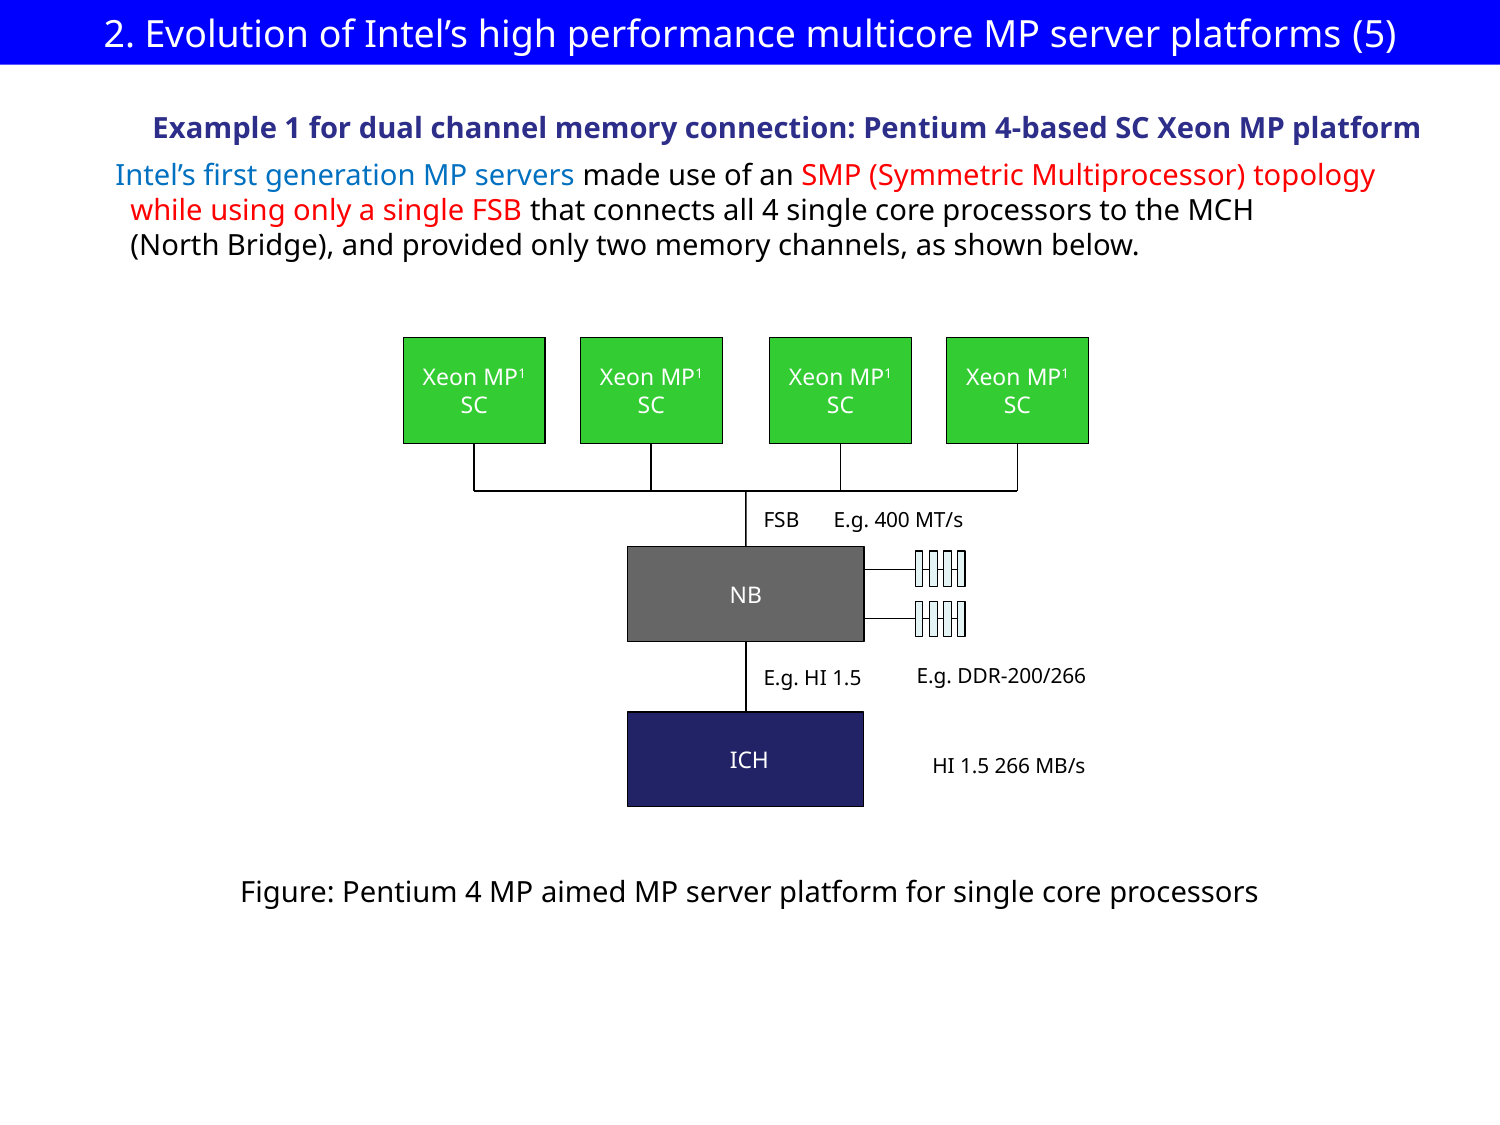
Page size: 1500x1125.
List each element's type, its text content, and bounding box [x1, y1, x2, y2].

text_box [403, 336, 1114, 807]
text_box Figure: Pentium 4 MP aimed MP server platform for single core processors [168, 865, 1332, 916]
text_box Example 1 for dual channel memory connection: Pentium 4-based SC Xeon MP platform [137, 101, 1438, 152]
title 2. Evolution of Intel’s high performance multicore MP server platforms (5) [0, 0, 1500, 65]
text_box Intel’s first generation MP servers made use of an SMP (Symmetric Multiprocessor) topology while using only a single FSB that connects all 4 single core processors to the MCH (North Bridge), and provided only two memory channels, as shown below. [100, 148, 1398, 269]
